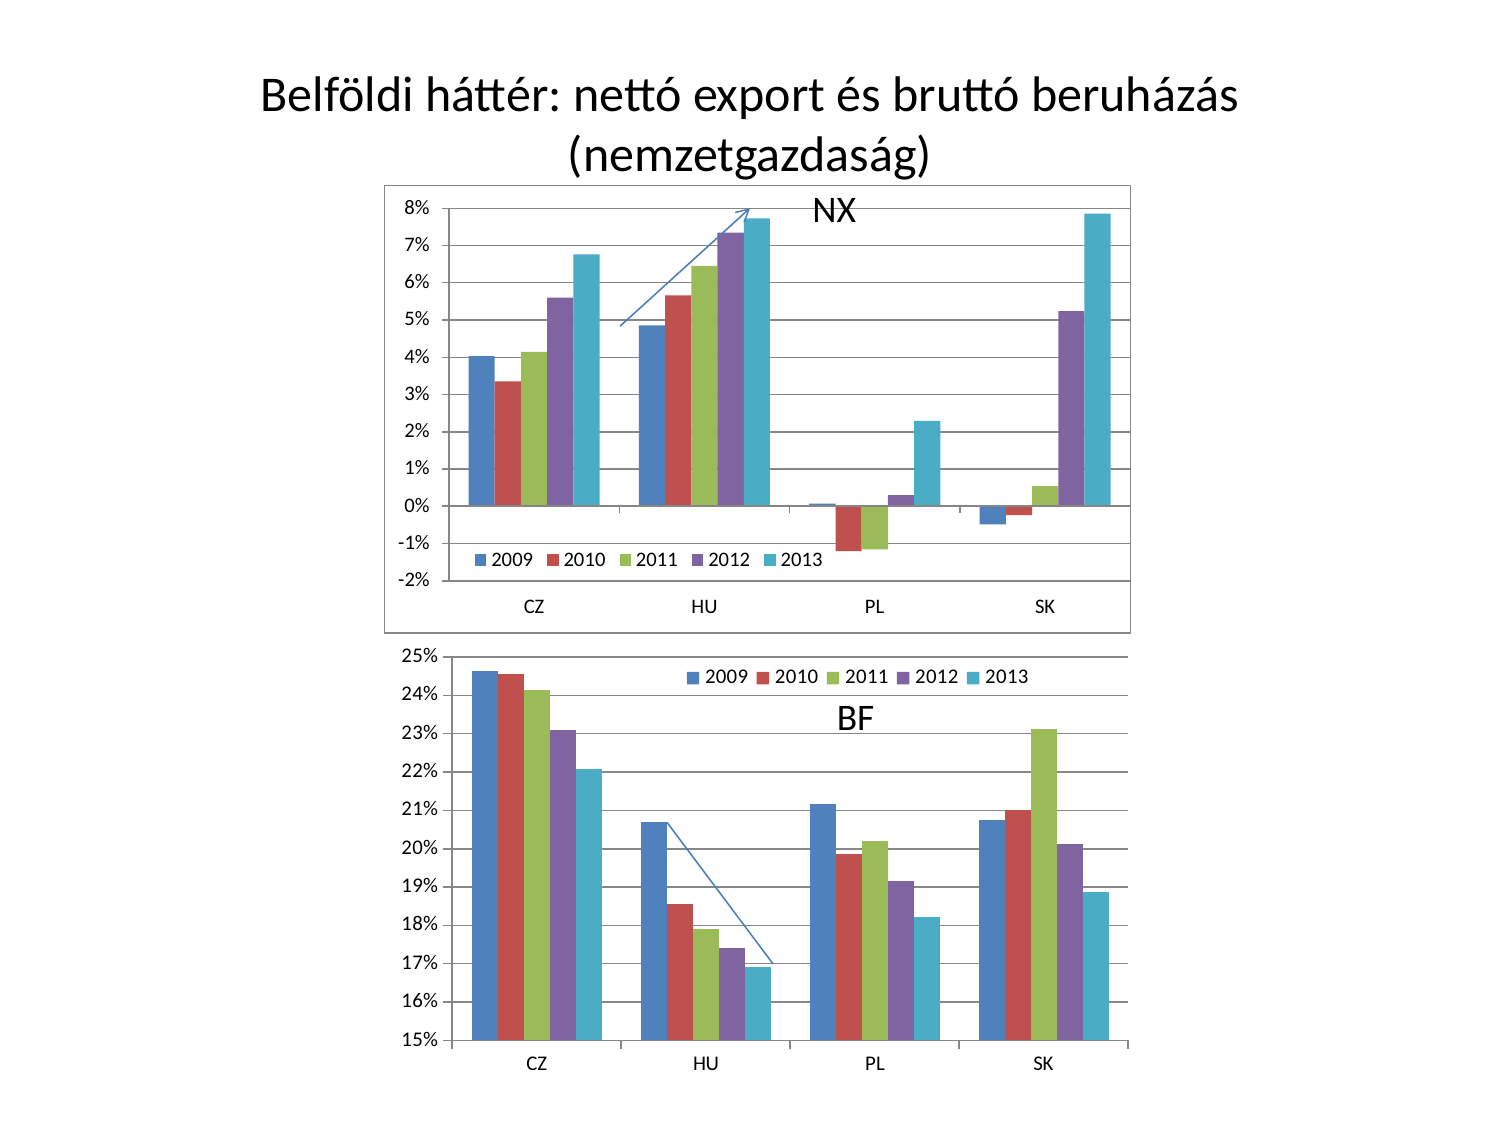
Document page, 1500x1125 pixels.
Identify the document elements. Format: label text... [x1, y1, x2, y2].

chart [383, 633, 1130, 1095]
title Belföldi háttér: nettó export és bruttó beruházás (nemzetgazdaság) [75, 27, 1425, 216]
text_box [619, 207, 751, 327]
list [383, 184, 1132, 634]
text_box NX [797, 177, 872, 182]
